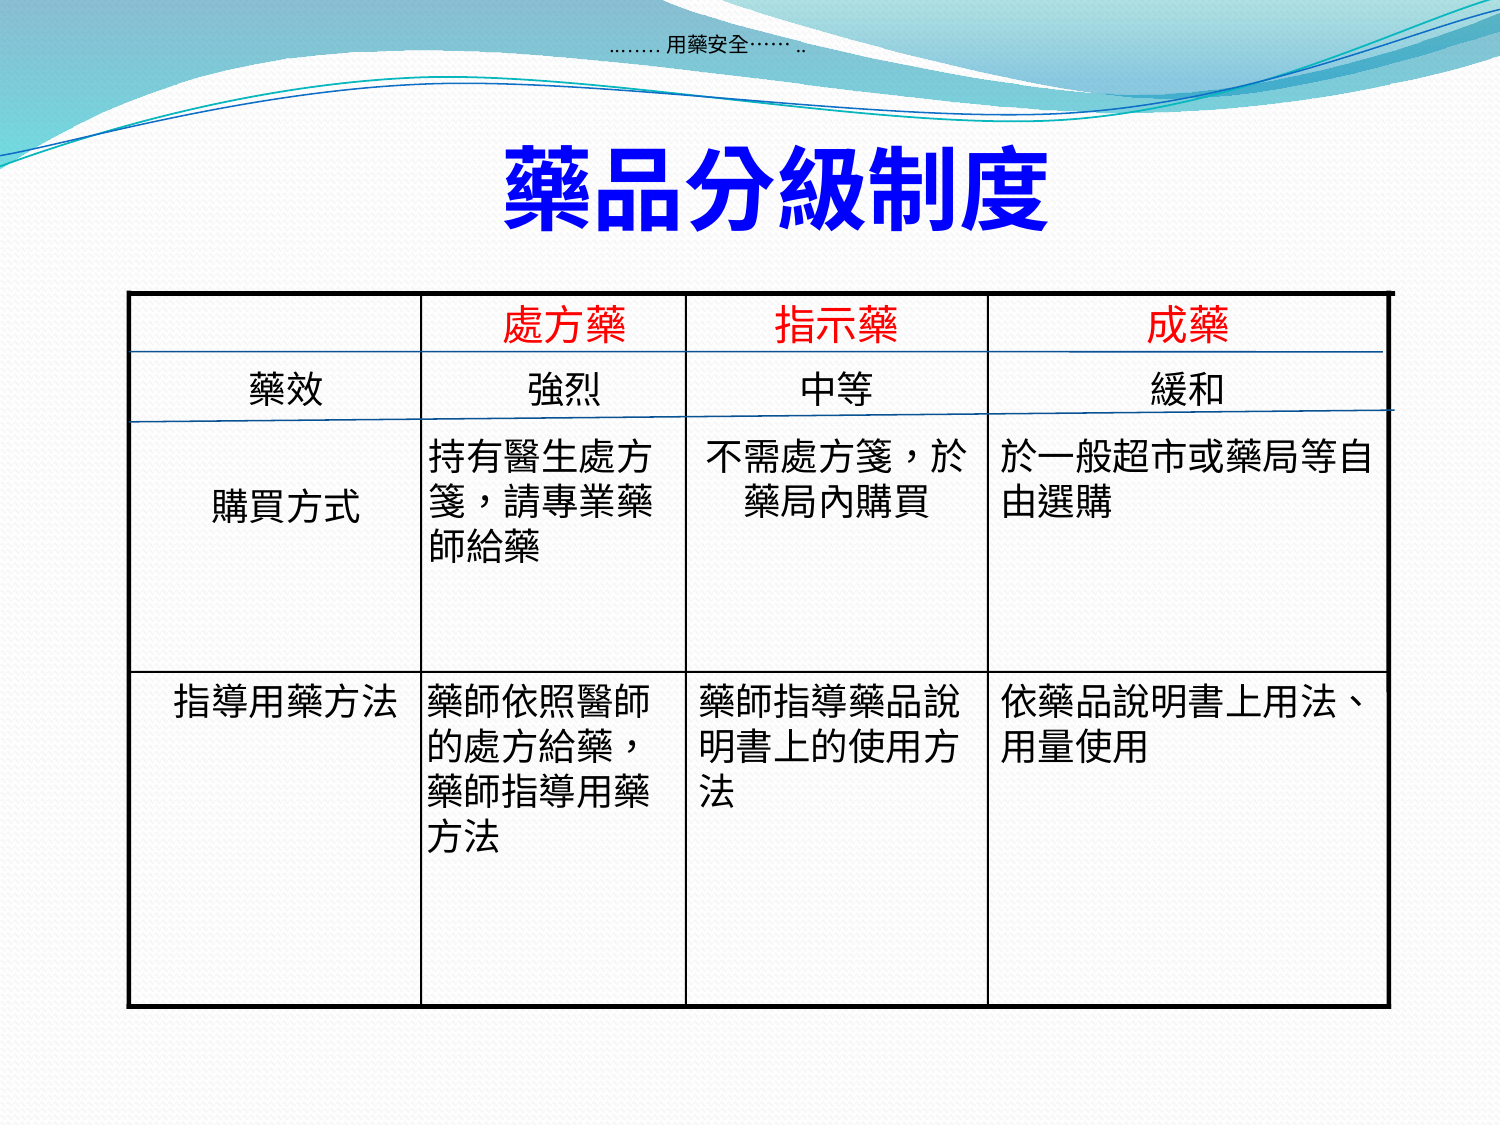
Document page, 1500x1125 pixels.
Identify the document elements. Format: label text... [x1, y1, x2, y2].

text_box ..……用藥安全…….. [597, 25, 1161, 64]
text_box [128, 292, 1393, 409]
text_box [128, 434, 1393, 1007]
text_box 藥品分級制度 [383, 125, 1125, 248]
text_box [128, 409, 1395, 422]
